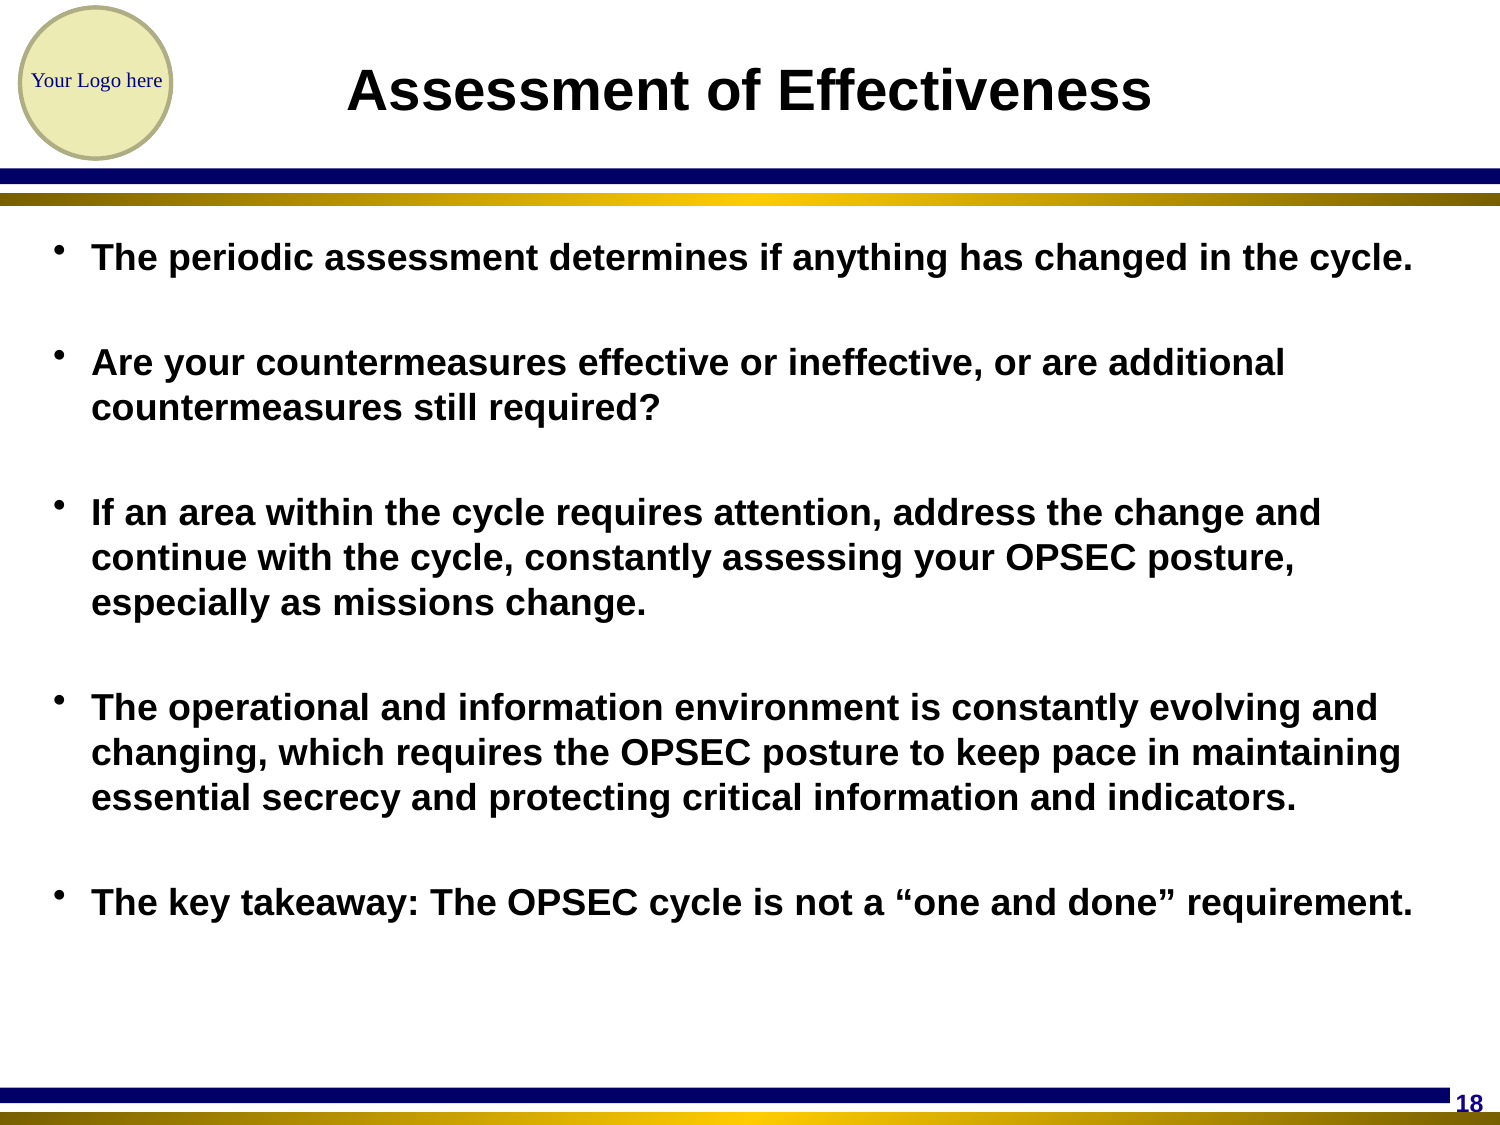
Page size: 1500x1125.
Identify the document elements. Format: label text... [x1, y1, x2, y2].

list The periodic assessment determines if anything has changed in the cycle. Are your countermeasures effective or ineffective, or are additional countermeasures still required? If an area within the cycle requires attention, address the change and continue with the cycle, constantly assessing your OPSEC posture, especially as missions change. The operational and information environment is constantly evolving and changing, which requires the OPSEC posture to keep pace in maintaining essential secrecy and protecting critical information and indicators. The key takeaway: The OPSEC cycle is not a “one and done” requirement. [37, 224, 1463, 1051]
title Assessment of Effectiveness [255, 0, 1245, 176]
